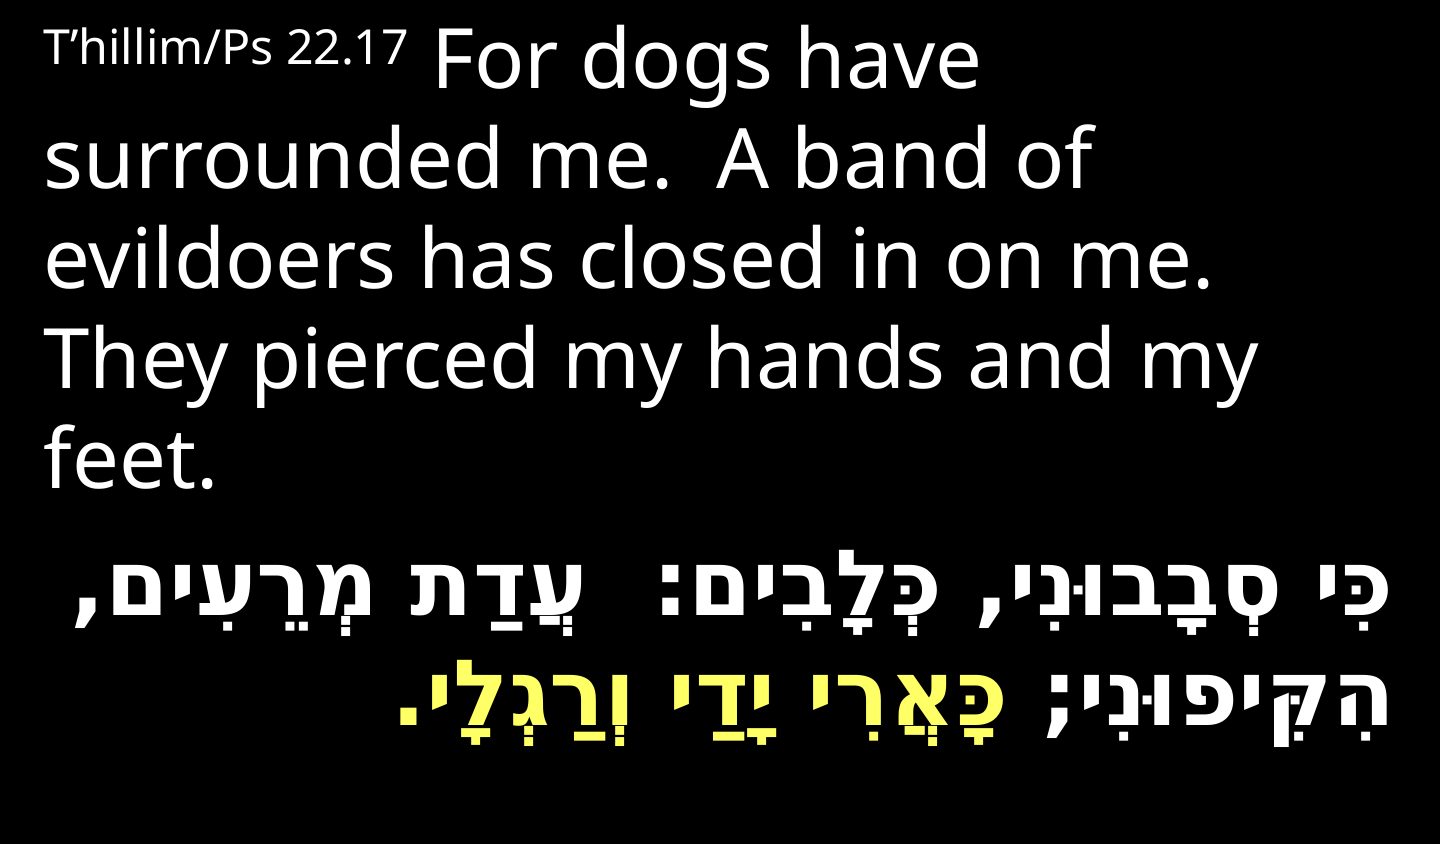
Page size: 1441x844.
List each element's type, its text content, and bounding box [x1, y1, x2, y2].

subtitle T’hillim/Ps 22.17 For dogs have surrounded me. A band of evildoers has closed in on me. They pierced my hands and my feet. כִּי סְבָבוּנִי, כְּלָבִים: עֲדַת מְרֵעִים, הִקִּיפוּנִי; כָּאֲרִי יָדַי וְרַגְלָי. [32, 0, 1408, 844]
